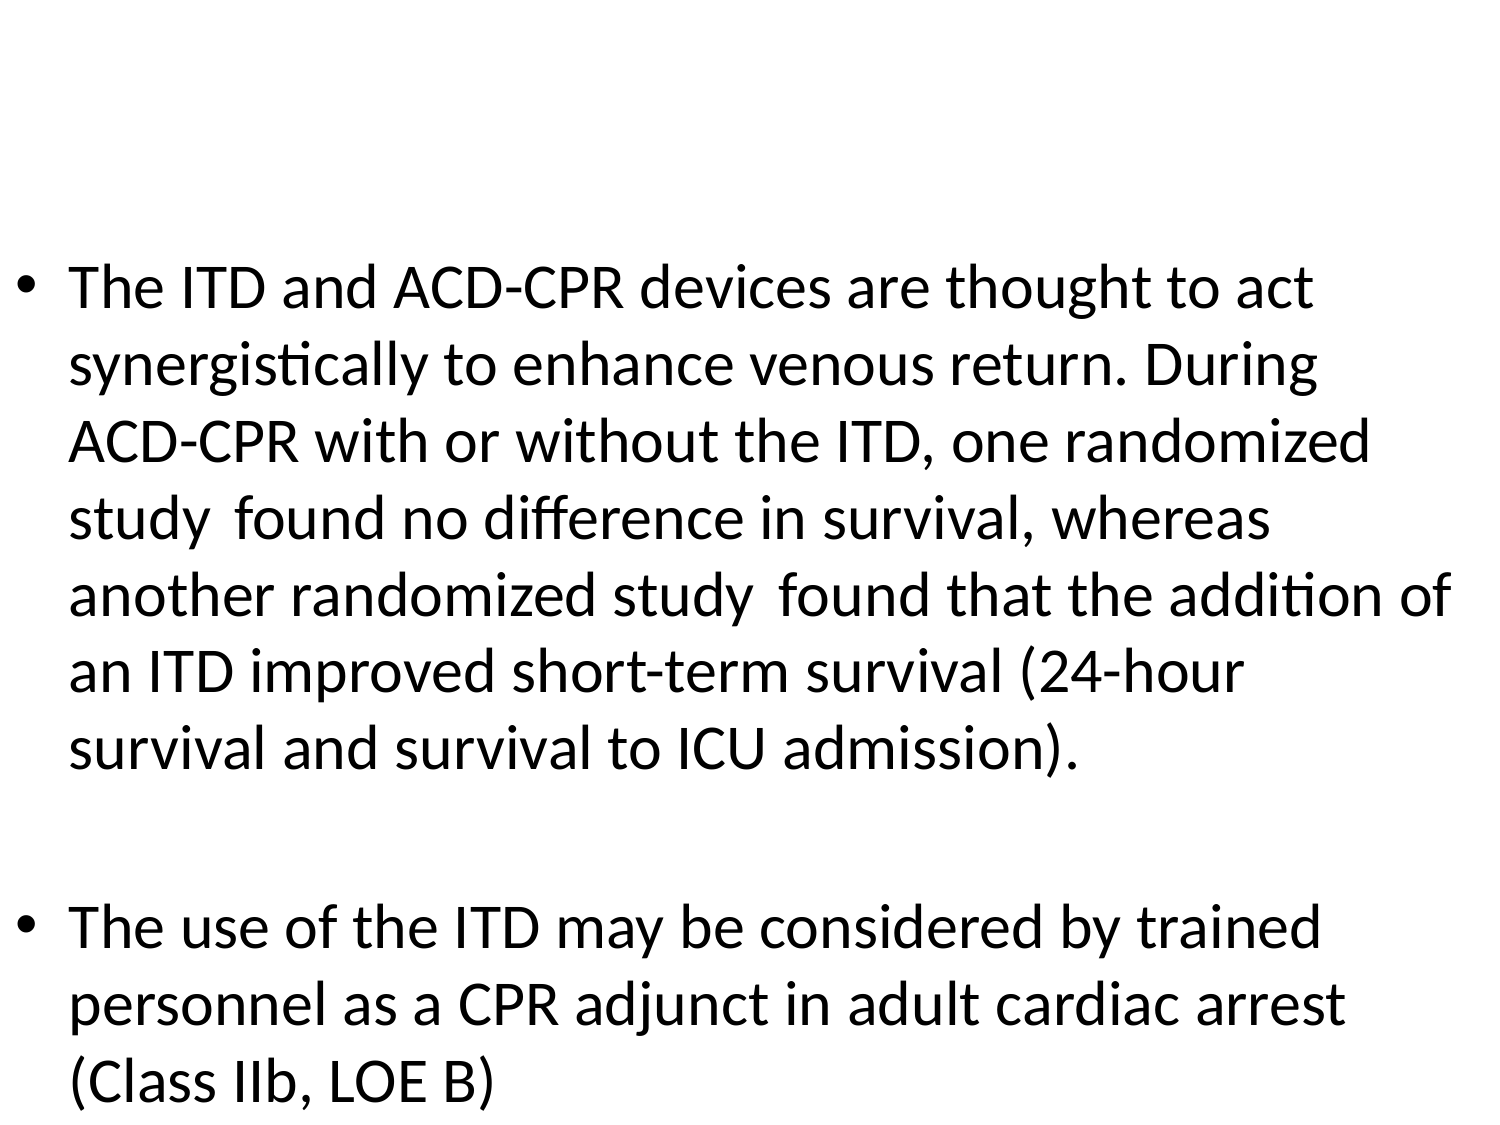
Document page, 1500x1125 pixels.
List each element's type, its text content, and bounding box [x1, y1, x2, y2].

list The ITD and ACD-CPR devices are thought to act synergistically to enhance venous return. During ACD-CPR with or without the ITD, one randomized study found no difference in survival, whereas another randomized study found that the addition of an ITD improved short-term survival (24-hour survival and survival to ICU admission). The use of the ITD may be considered by trained personnel as a CPR adjunct in adult cardiac arrest (Class IIb, LOE B) [0, 237, 1475, 1125]
